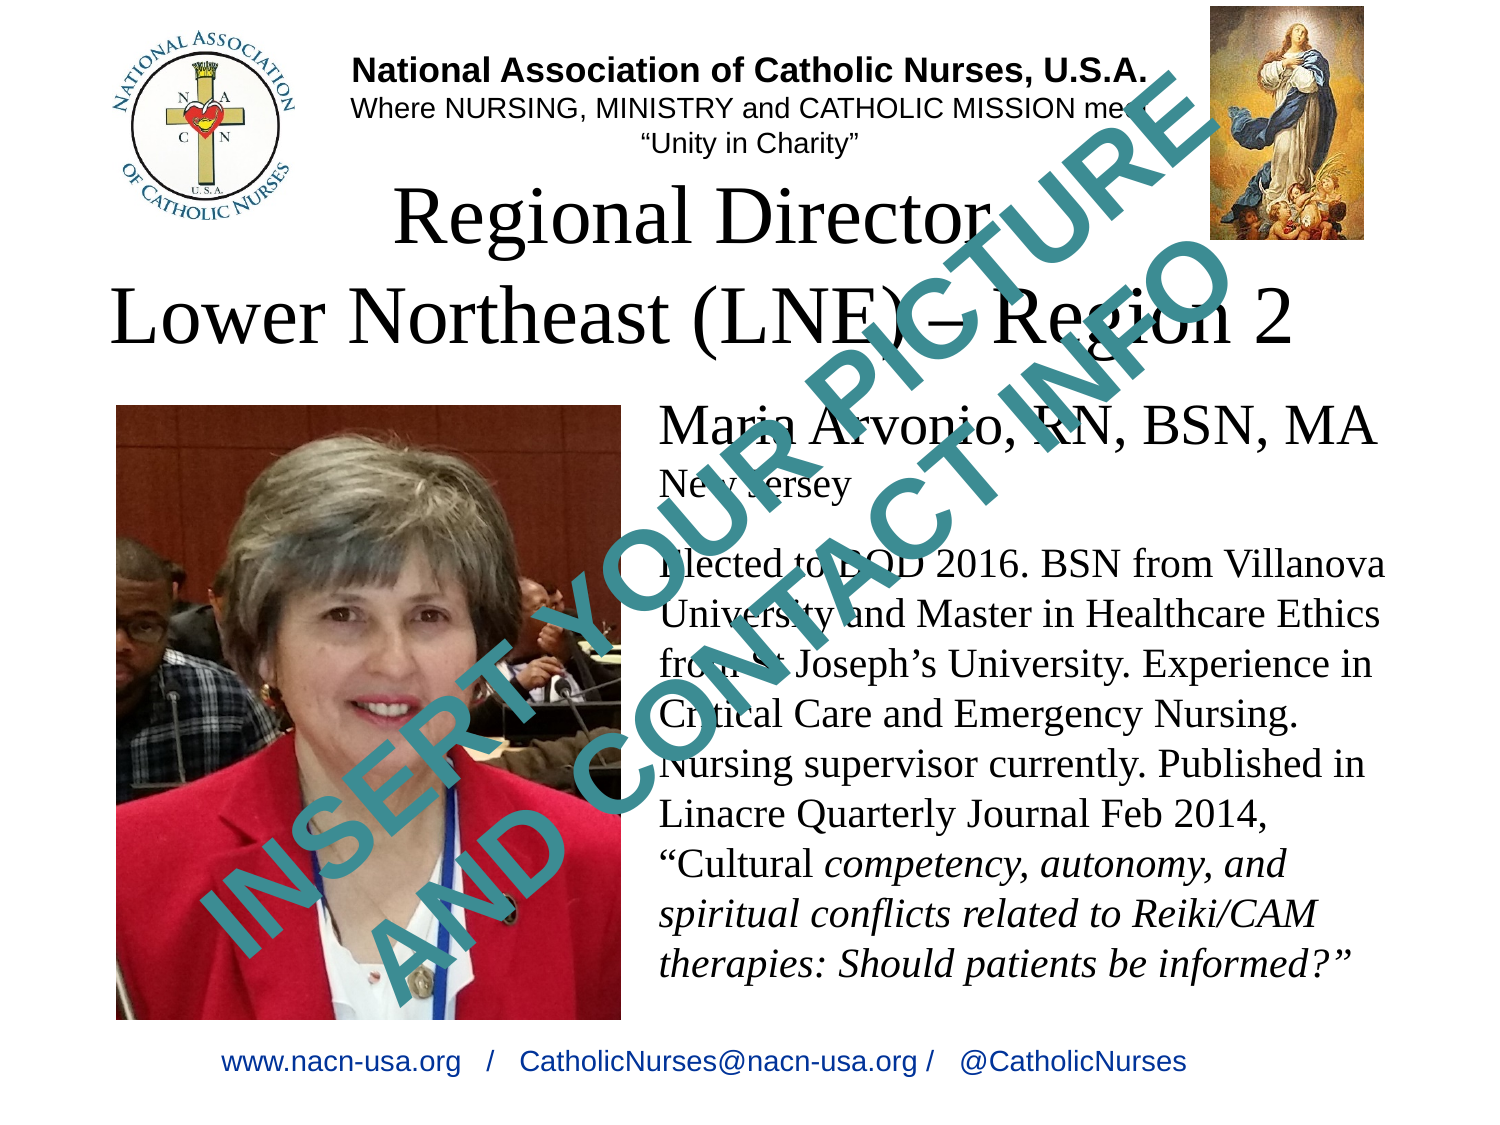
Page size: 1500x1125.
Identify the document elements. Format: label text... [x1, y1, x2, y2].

text_box Regional Director Lower Northeast (LNE) – Region 2 [1240, 253, 1329, 329]
title National Association of Catholic Nurses, U.S.A. Where NURSING, MINISTRY and CATHOLIC MISSION meet “Unity in Charity” [171, 9, 1206, 191]
picture [1210, 6, 1365, 241]
picture [116, 405, 622, 1020]
picture [111, 30, 296, 221]
text_box INSERT YOUR PICTURE AND CONTACT INFO [626, 23, 1332, 855]
text_box Maria Arvonio, RN, BSN, MA New Jersey Elected to BOD 2016. BSN from Villanova University and Master in Healthcare Ethics from St Joseph’s University. Experience in Critical Care and Emergency Nursing. Nursing supervisor currently. Published in Linacre Quarterly Journal Feb 2014, “Cultural competency, autonomy, and spiritual conflicts related to Reiki/CAM therapies: Should patients be informed?” [643, 378, 1422, 994]
text_box INSERT YOUR PICTURE AND CONTACT INFO [277, 1027, 425, 1100]
text_box Regional Director Lower Northeast (LNE) – Region 2 [77, 191, 961, 329]
